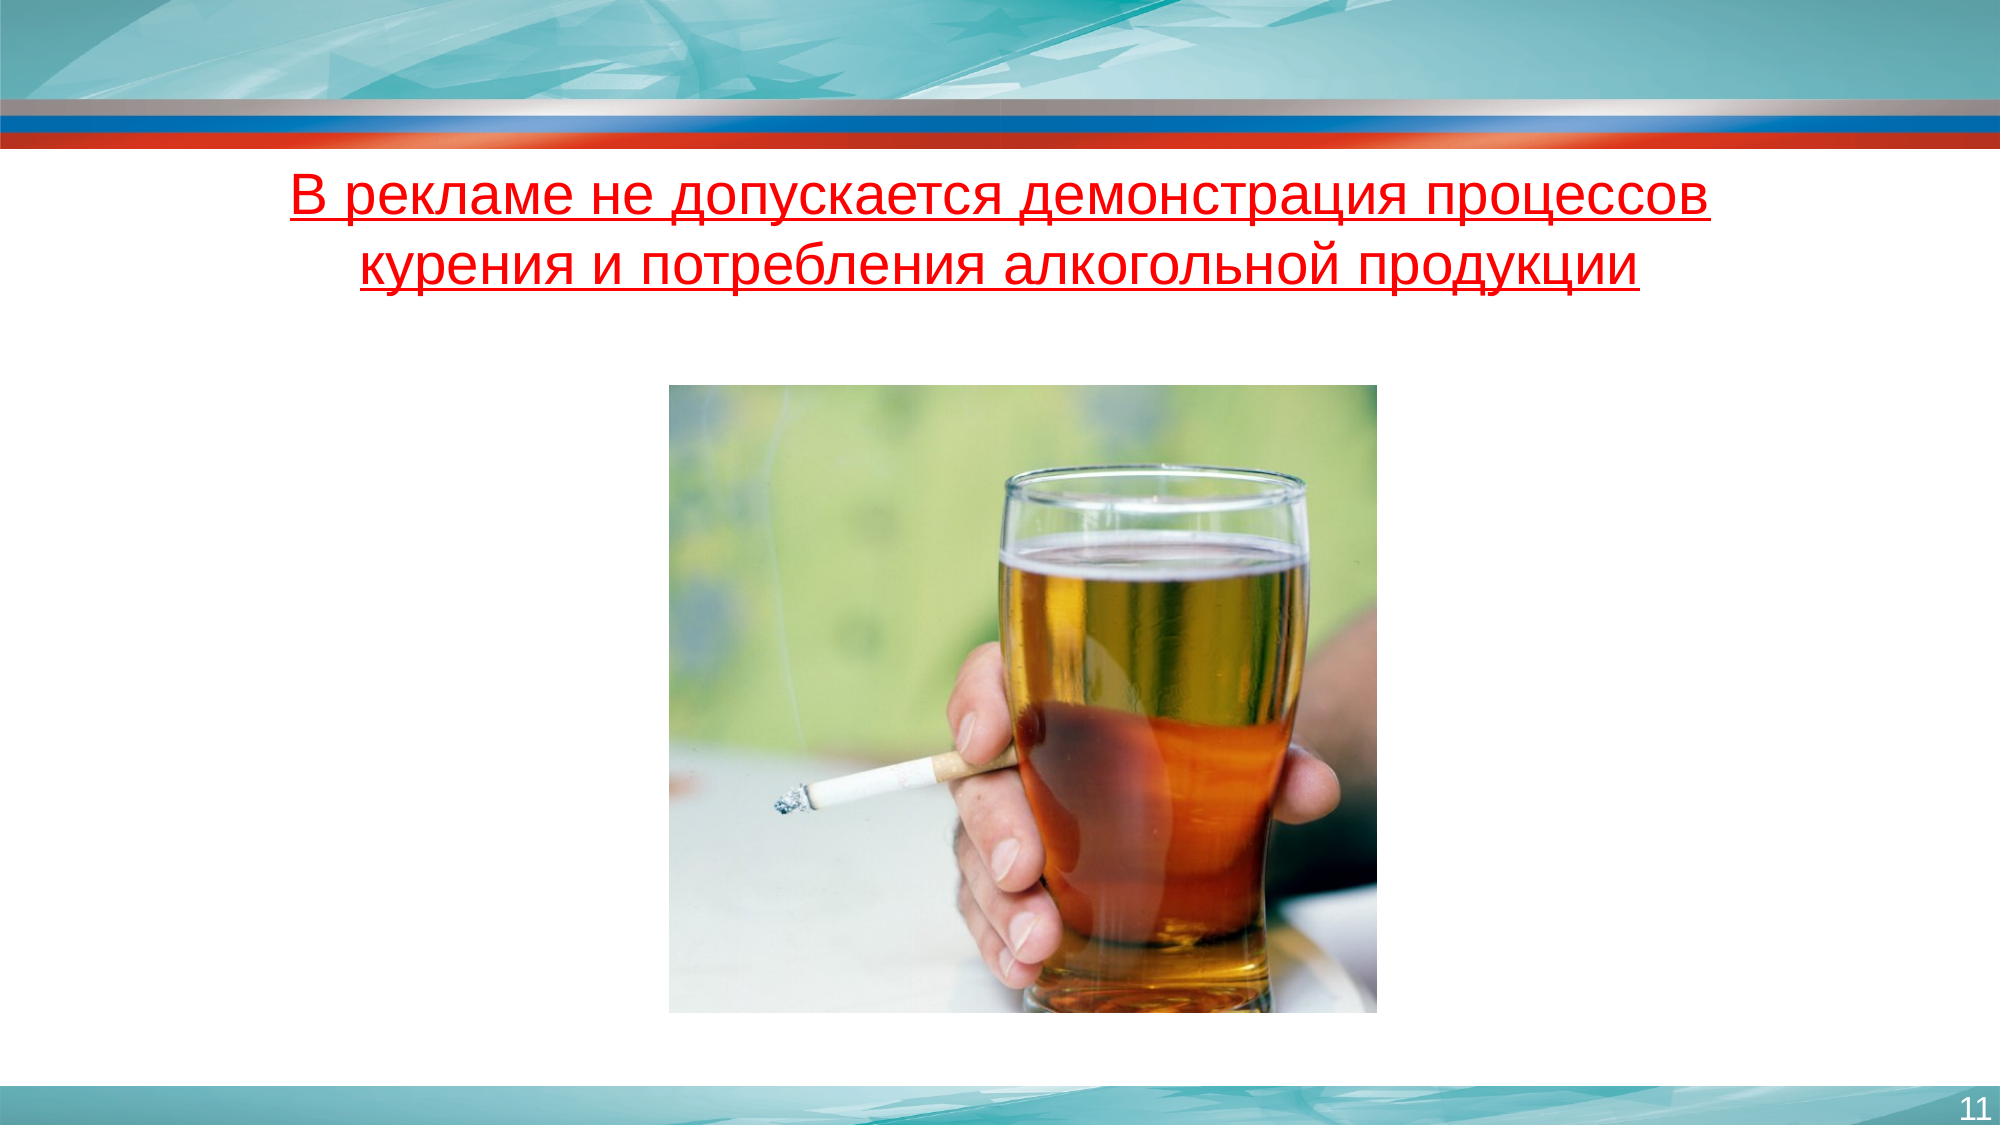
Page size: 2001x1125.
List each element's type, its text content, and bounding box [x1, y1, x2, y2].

picture [0, 0, 2000, 149]
list В рекламе не допускается демонстрация процессов курения и потребления алкогольной продукции [220, 148, 1780, 976]
slide_number 11 [1541, 1079, 2000, 1125]
picture [0, 1086, 1541, 1125]
picture [669, 385, 1377, 1014]
